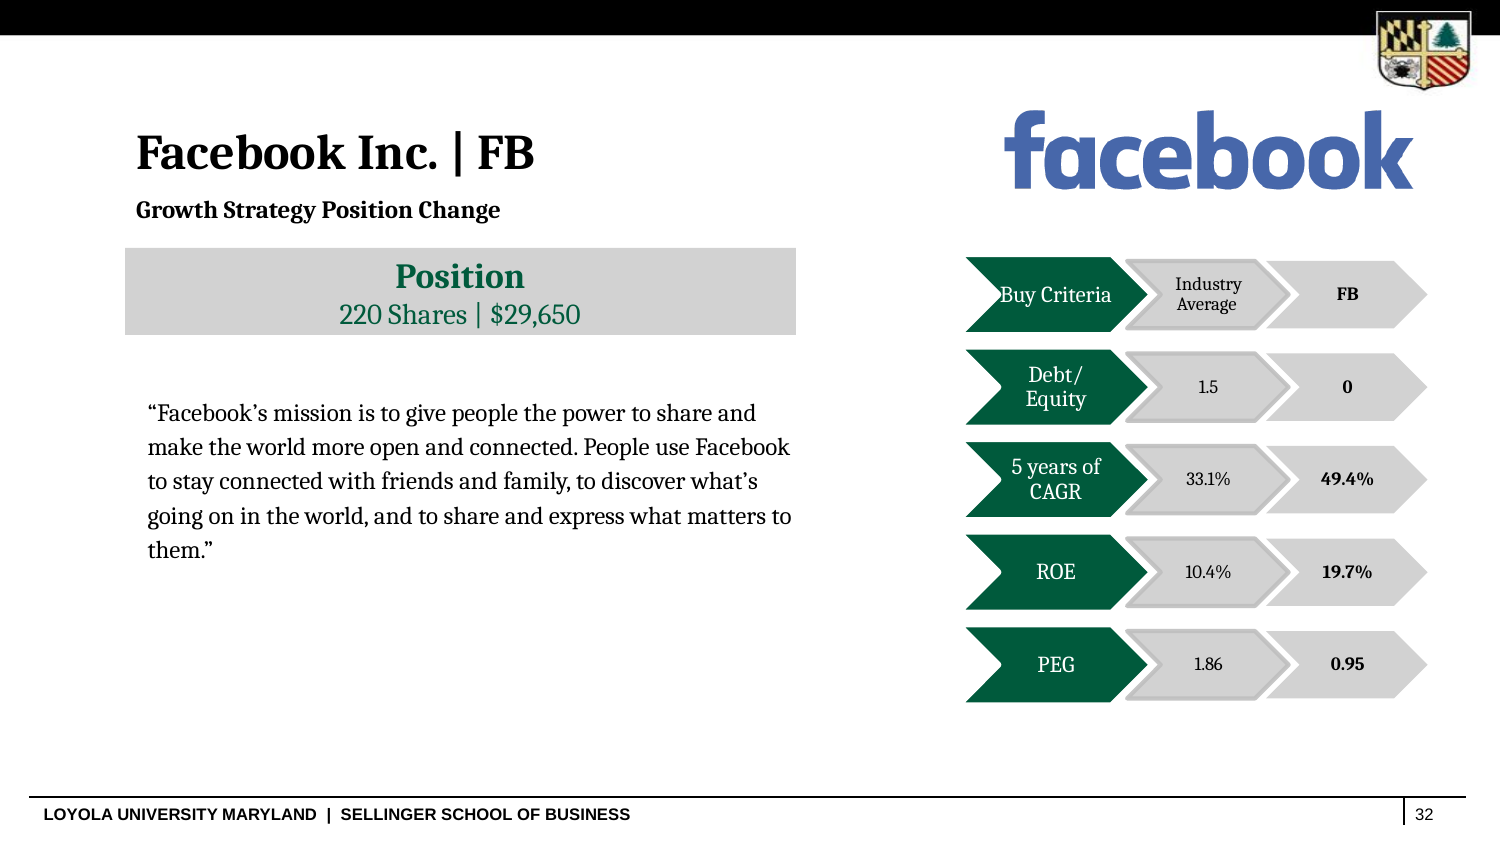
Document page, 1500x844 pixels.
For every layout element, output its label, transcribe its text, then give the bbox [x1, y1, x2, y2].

text_box Facebook Inc. | FB [124, 113, 963, 165]
text_box Position 220 Shares | $29,650 [125, 247, 796, 335]
list “Facebook’s mission is to give people the power to share and make the world more open and connected. People use Facebook to stay connected with friends and family, to discover what’s going on in the world, and to share and express what matters to them.” [136, 385, 821, 721]
text_box Growth Strategy Position Change [124, 187, 963, 248]
picture [0, 0, 1500, 844]
slide_number ‹#› [1403, 798, 1467, 827]
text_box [957, 253, 1428, 799]
